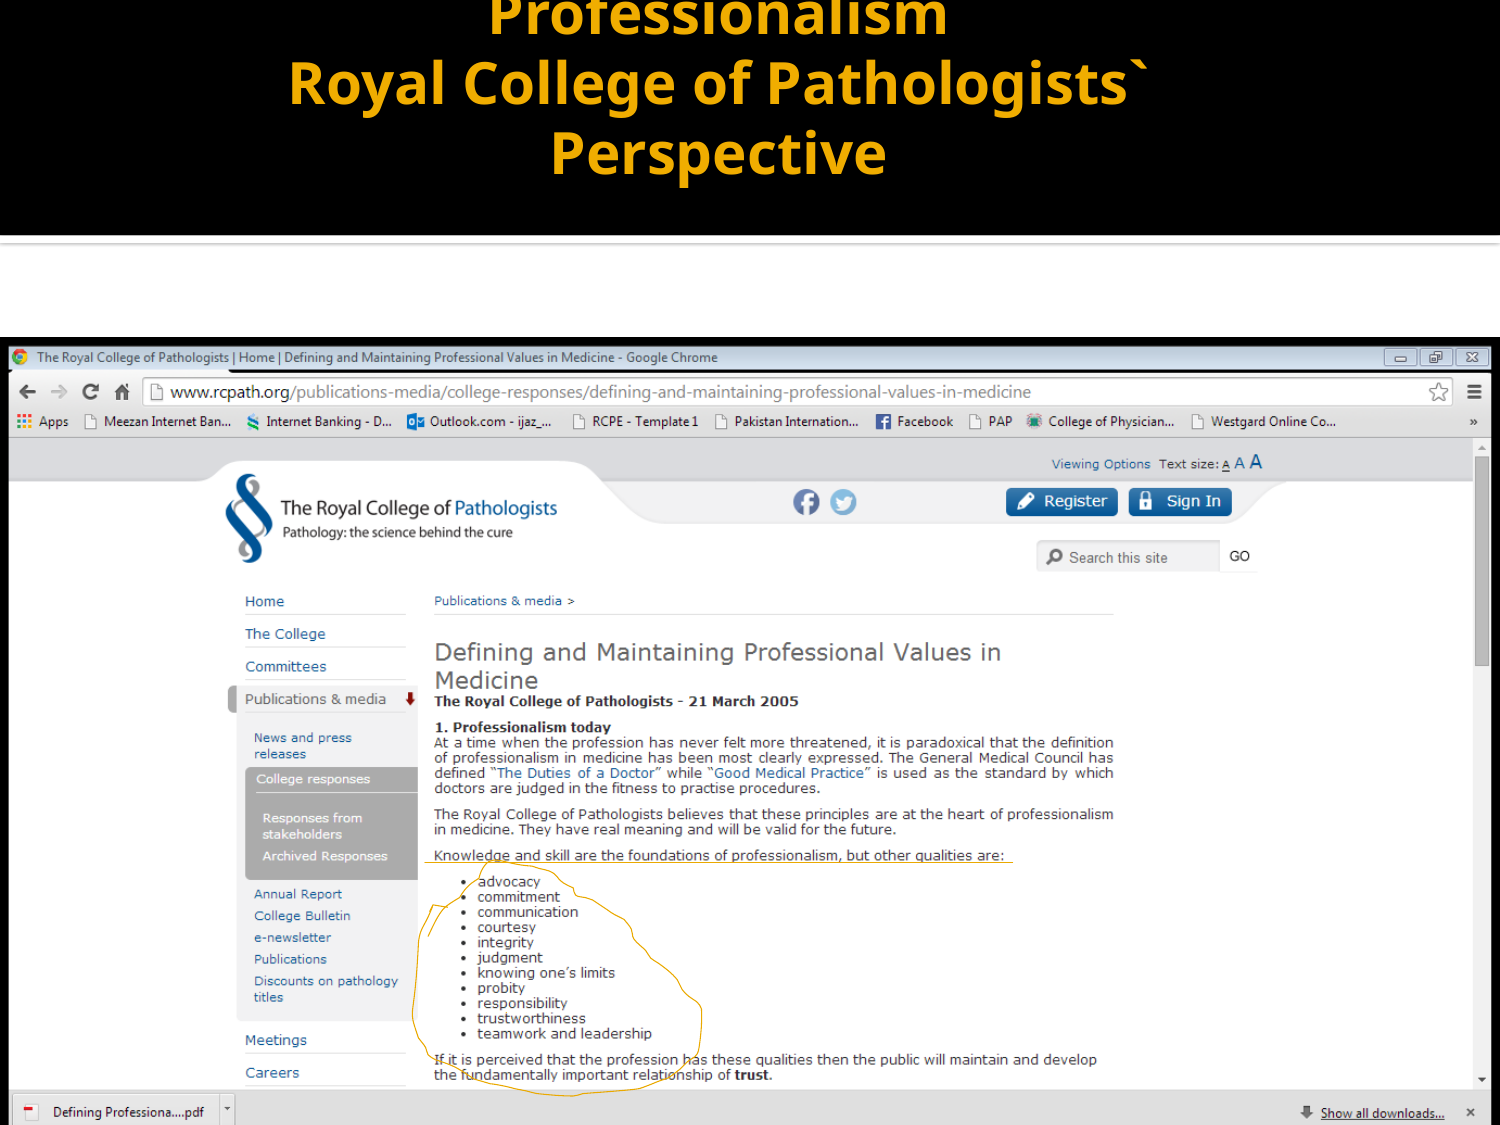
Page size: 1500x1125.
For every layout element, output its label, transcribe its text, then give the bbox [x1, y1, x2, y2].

title Professionalism Royal College of Pathologists` Perspective [158, 0, 1272, 213]
picture [0, 337, 1500, 1125]
